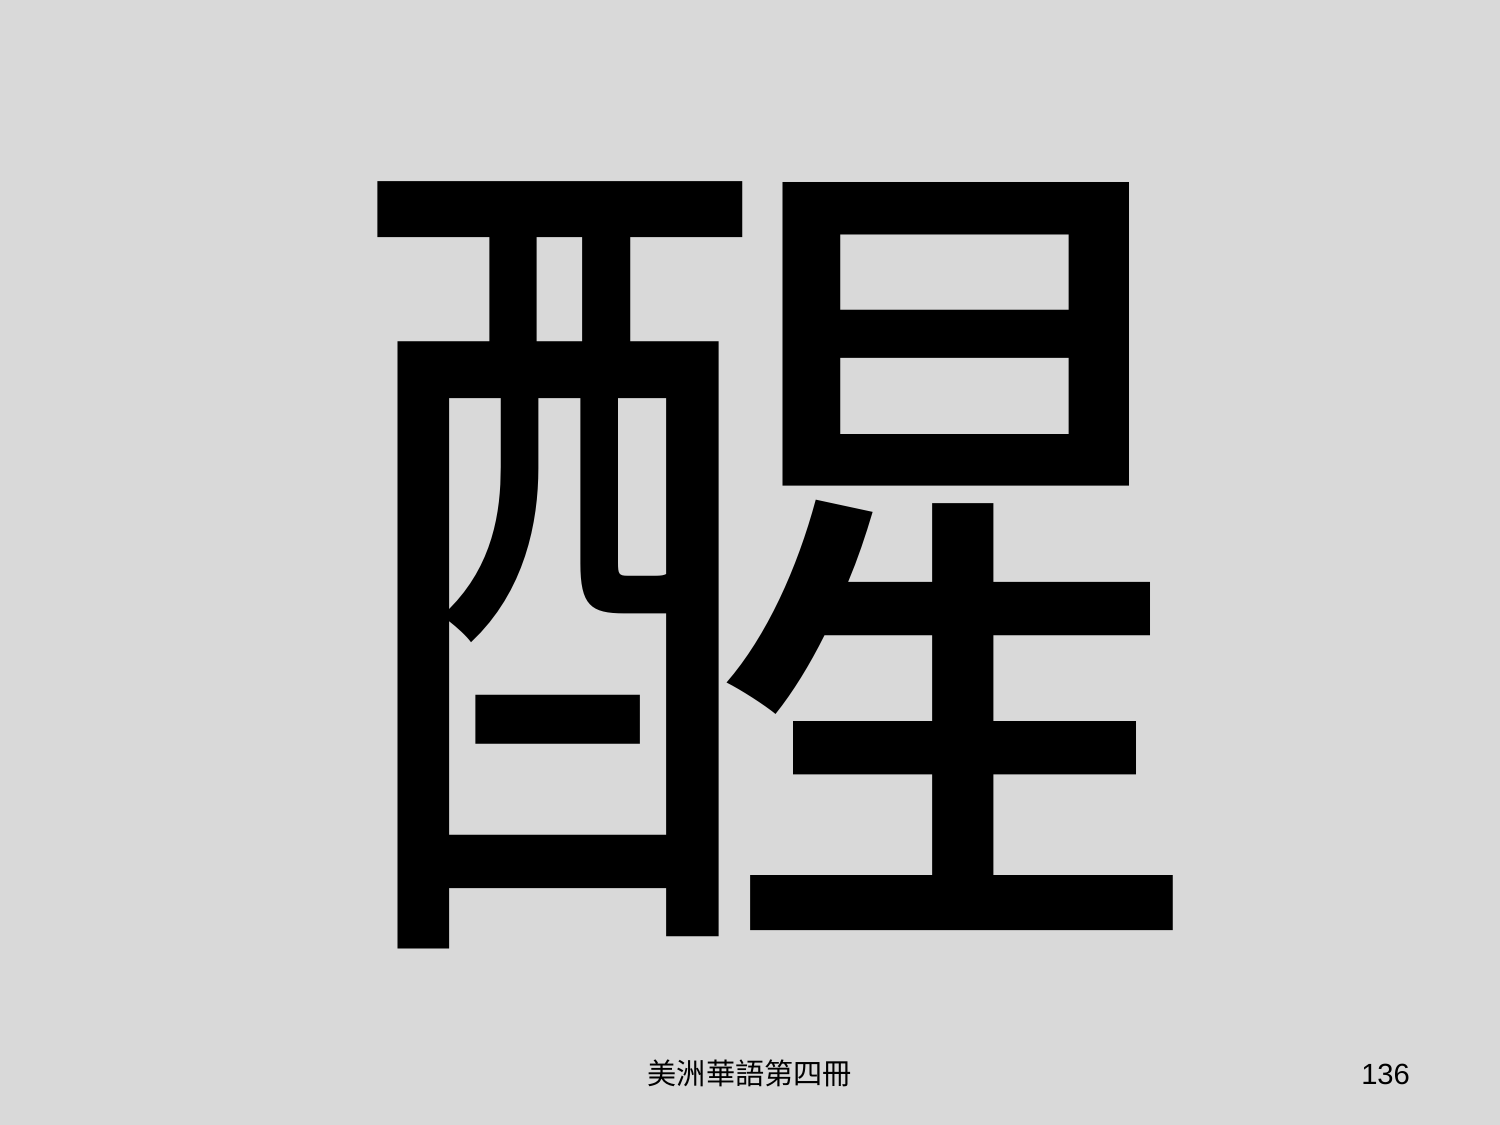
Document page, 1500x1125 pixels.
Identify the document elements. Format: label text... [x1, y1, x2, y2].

slide_number 136 [1074, 1042, 1425, 1103]
text_box 醒 [124, 0, 1413, 1065]
footer 美洲華語第四冊 [512, 1065, 988, 1103]
